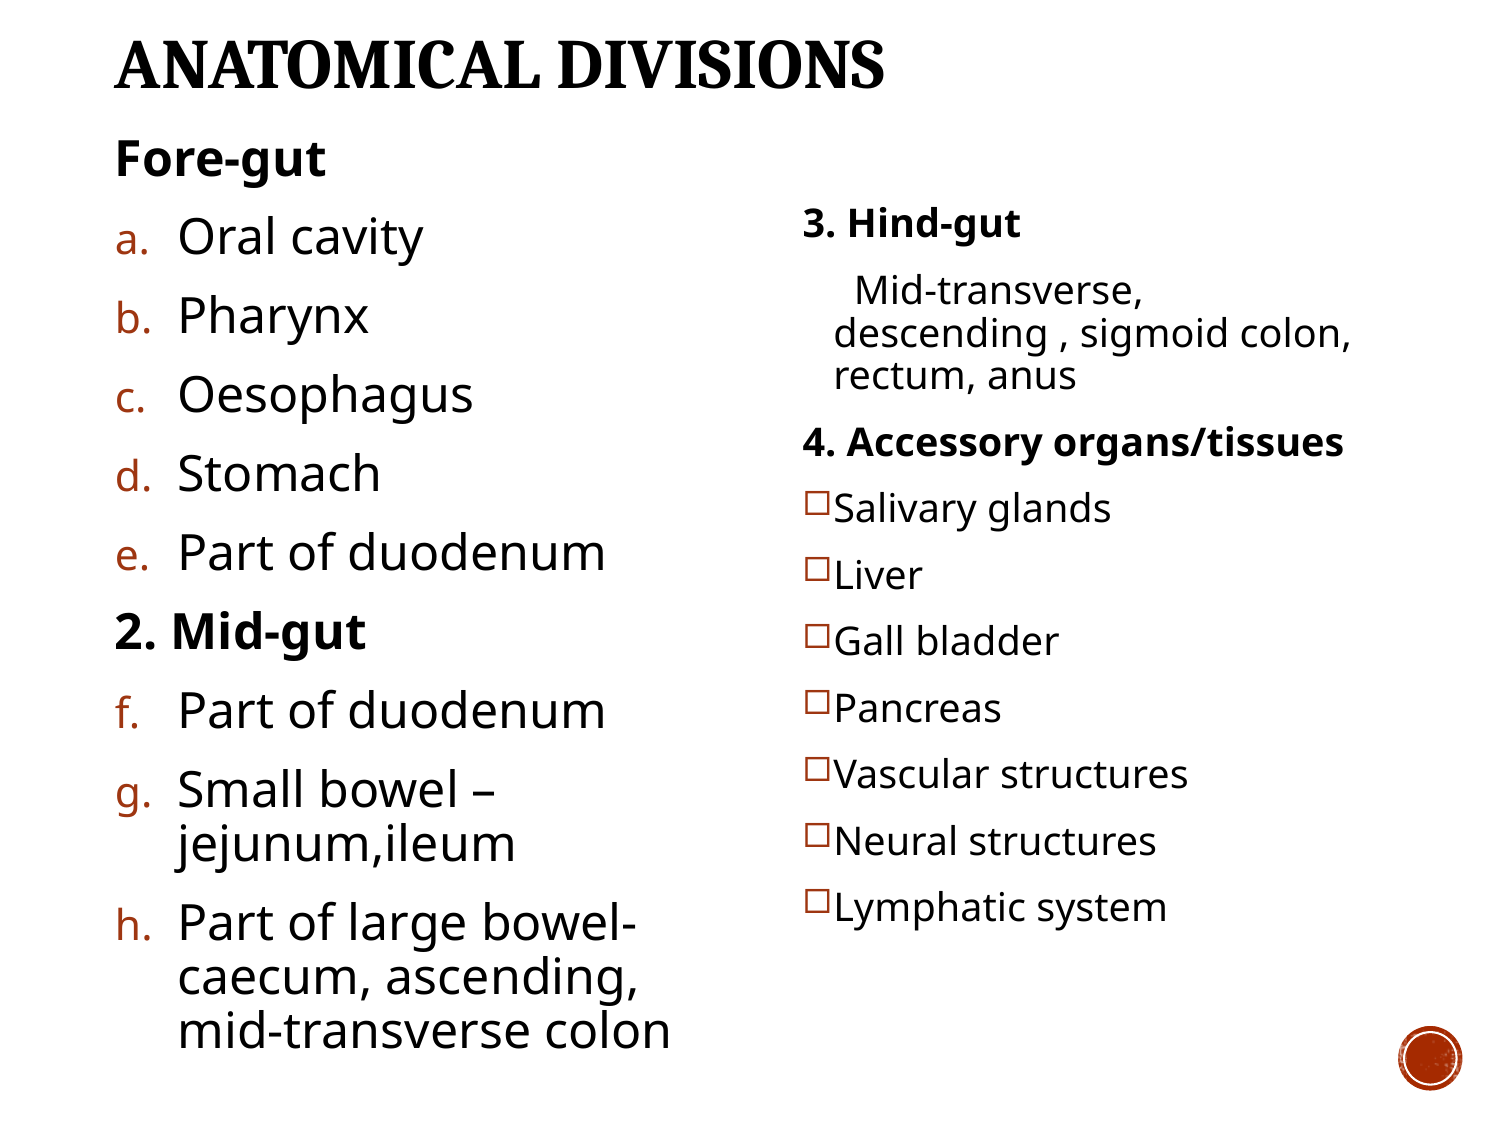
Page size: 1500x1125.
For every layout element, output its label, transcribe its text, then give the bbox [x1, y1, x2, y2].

list Fore-gut Oral cavity Pharynx Oesophagus Stomach Part of duodenum 2. Mid-gut Part of duodenum Small bowel – jejunum,ileum Part of large bowel- caecum, ascending, mid-transverse colon [99, 125, 713, 938]
list 3. Hind-gut Mid-transverse, descending , sigmoid colon, rectum, anus 4. Accessory organs/tissues Salivary glands Liver Gall bladder Pancreas Vascular structures Neural structures Lymphatic system [787, 196, 1400, 938]
title ANATOMICAL DIVISIONS [99, 19, 1400, 197]
